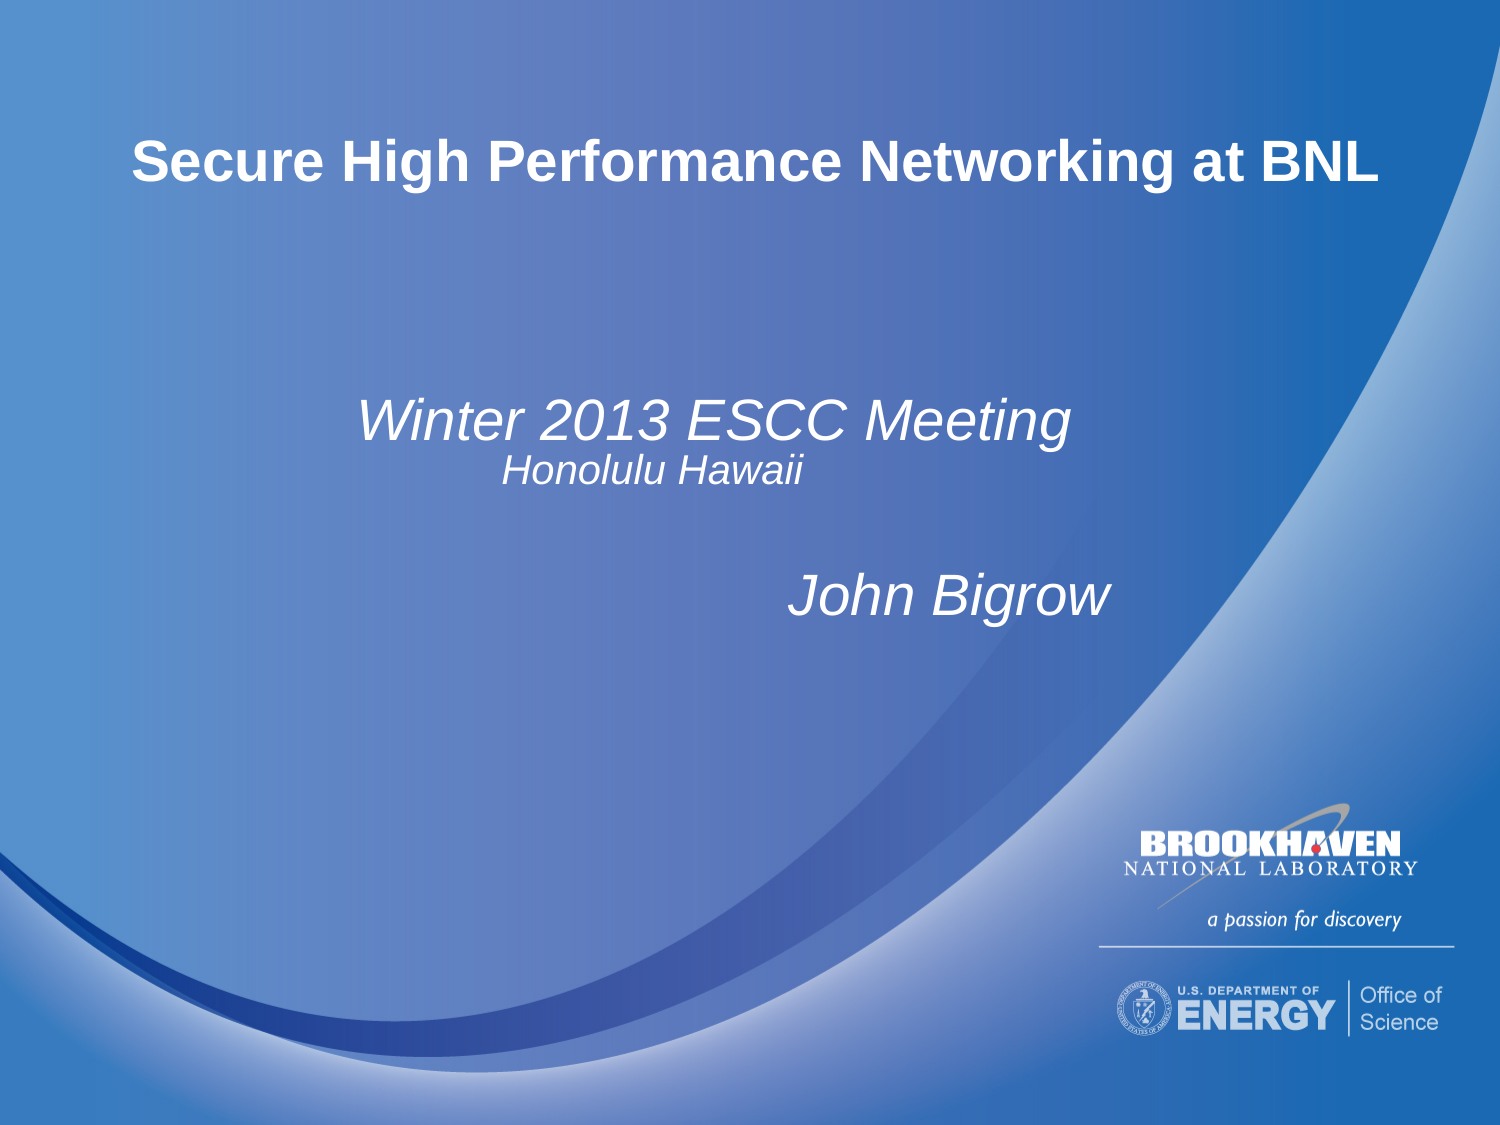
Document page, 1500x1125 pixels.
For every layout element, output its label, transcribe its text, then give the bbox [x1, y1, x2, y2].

text_box John Bigrow [112, 549, 1125, 650]
picture [0, 0, 1500, 1125]
subtitle Winter 2013 ESCC Meeting [74, 374, 1088, 476]
text_box Honolulu Hawaii [486, 435, 819, 501]
title Secure High Performance Networking at BNL [74, 74, 1438, 201]
